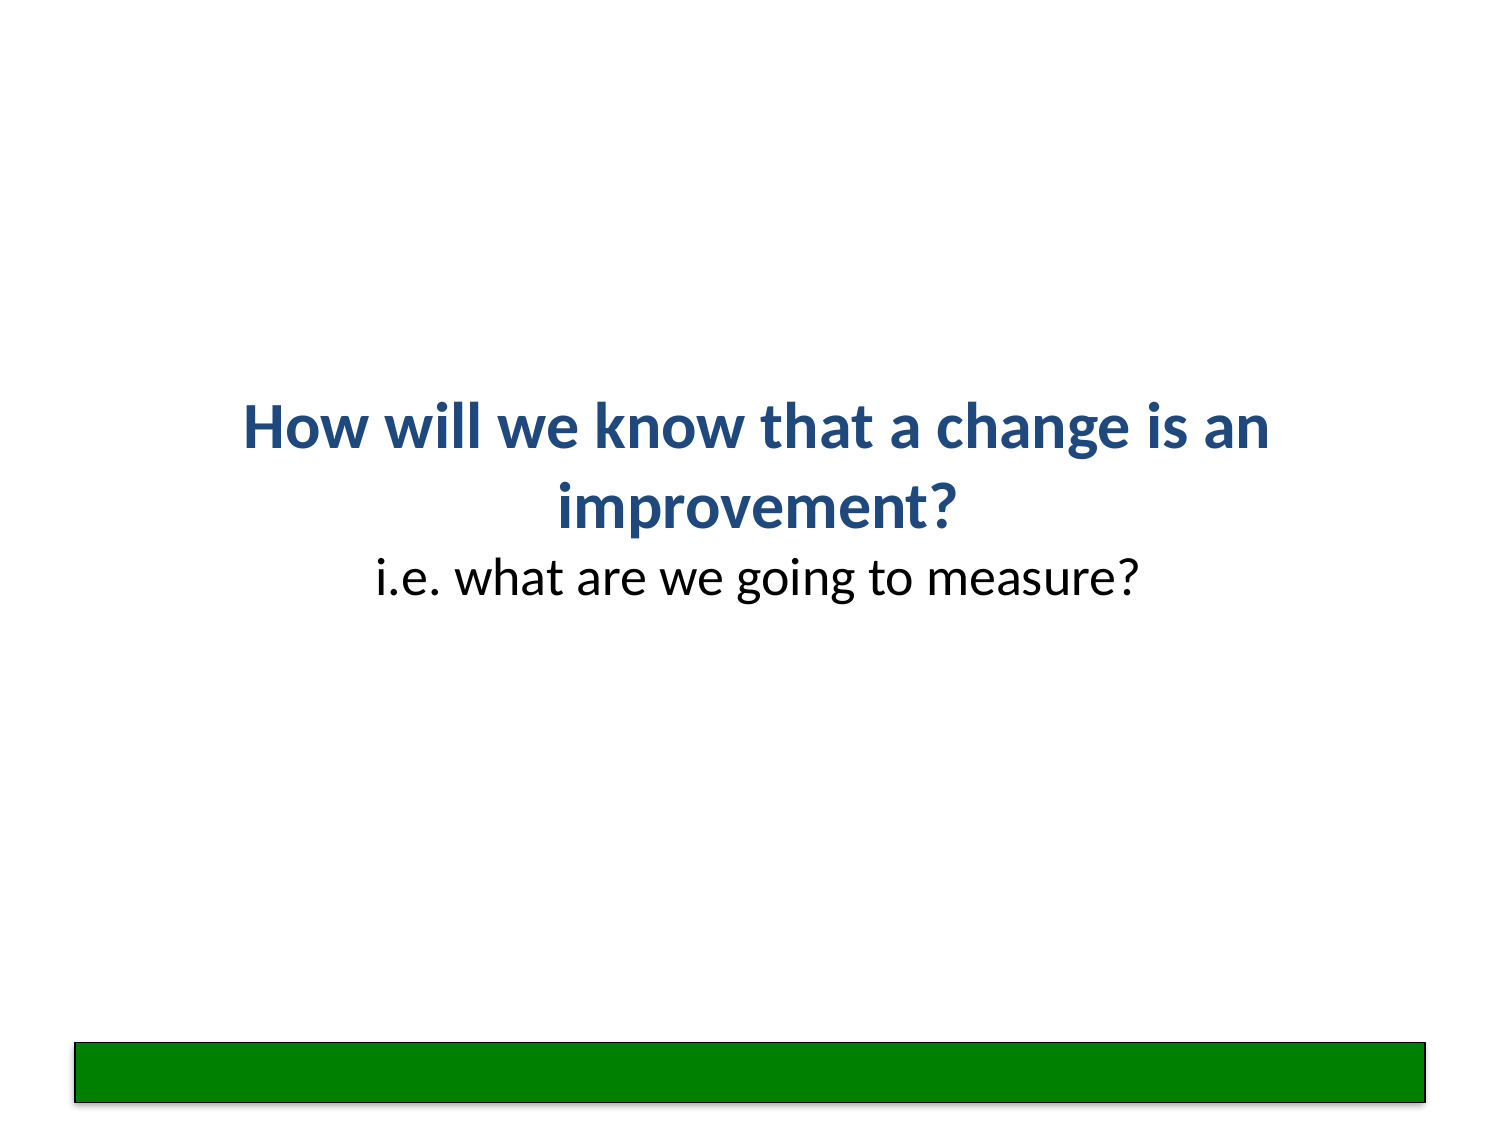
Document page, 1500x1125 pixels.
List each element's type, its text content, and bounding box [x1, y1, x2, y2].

title How will we know that a change is an improvement? i.e. what are we going to measure? [66, 373, 1451, 616]
